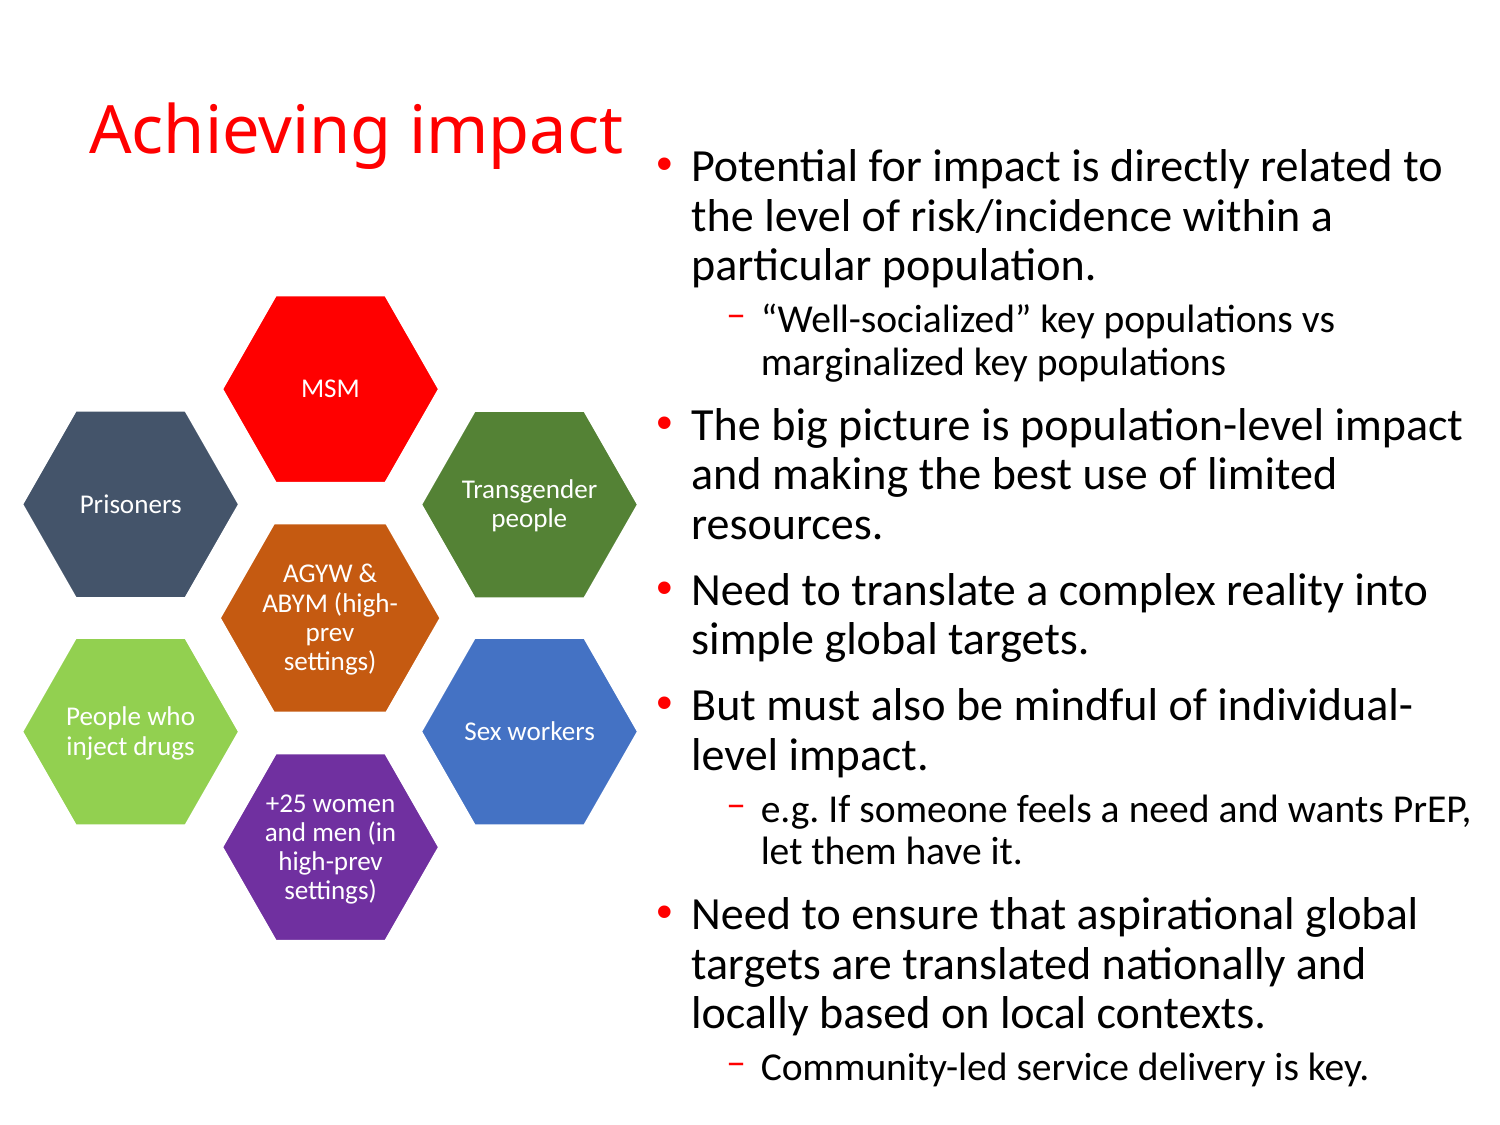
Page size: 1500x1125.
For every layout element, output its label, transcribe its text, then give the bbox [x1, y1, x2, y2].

title Achieving impact [74, 23, 1368, 241]
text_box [18, 295, 642, 941]
list Potential for impact is directly related to the level of risk/incidence within a particular population. “Well-socialized” key populations vs marginalized key populations The big picture is population-level impact and making the best use of limited resources. Need to translate a complex reality into simple global targets. But must also be mindful of individual-level impact. e.g. If someone feels a need and wants PrEP, let them have it. Need to ensure that aspirational global targets are translated nationally and locally based on local contexts. Community-led service delivery is key. [641, 134, 1500, 1102]
